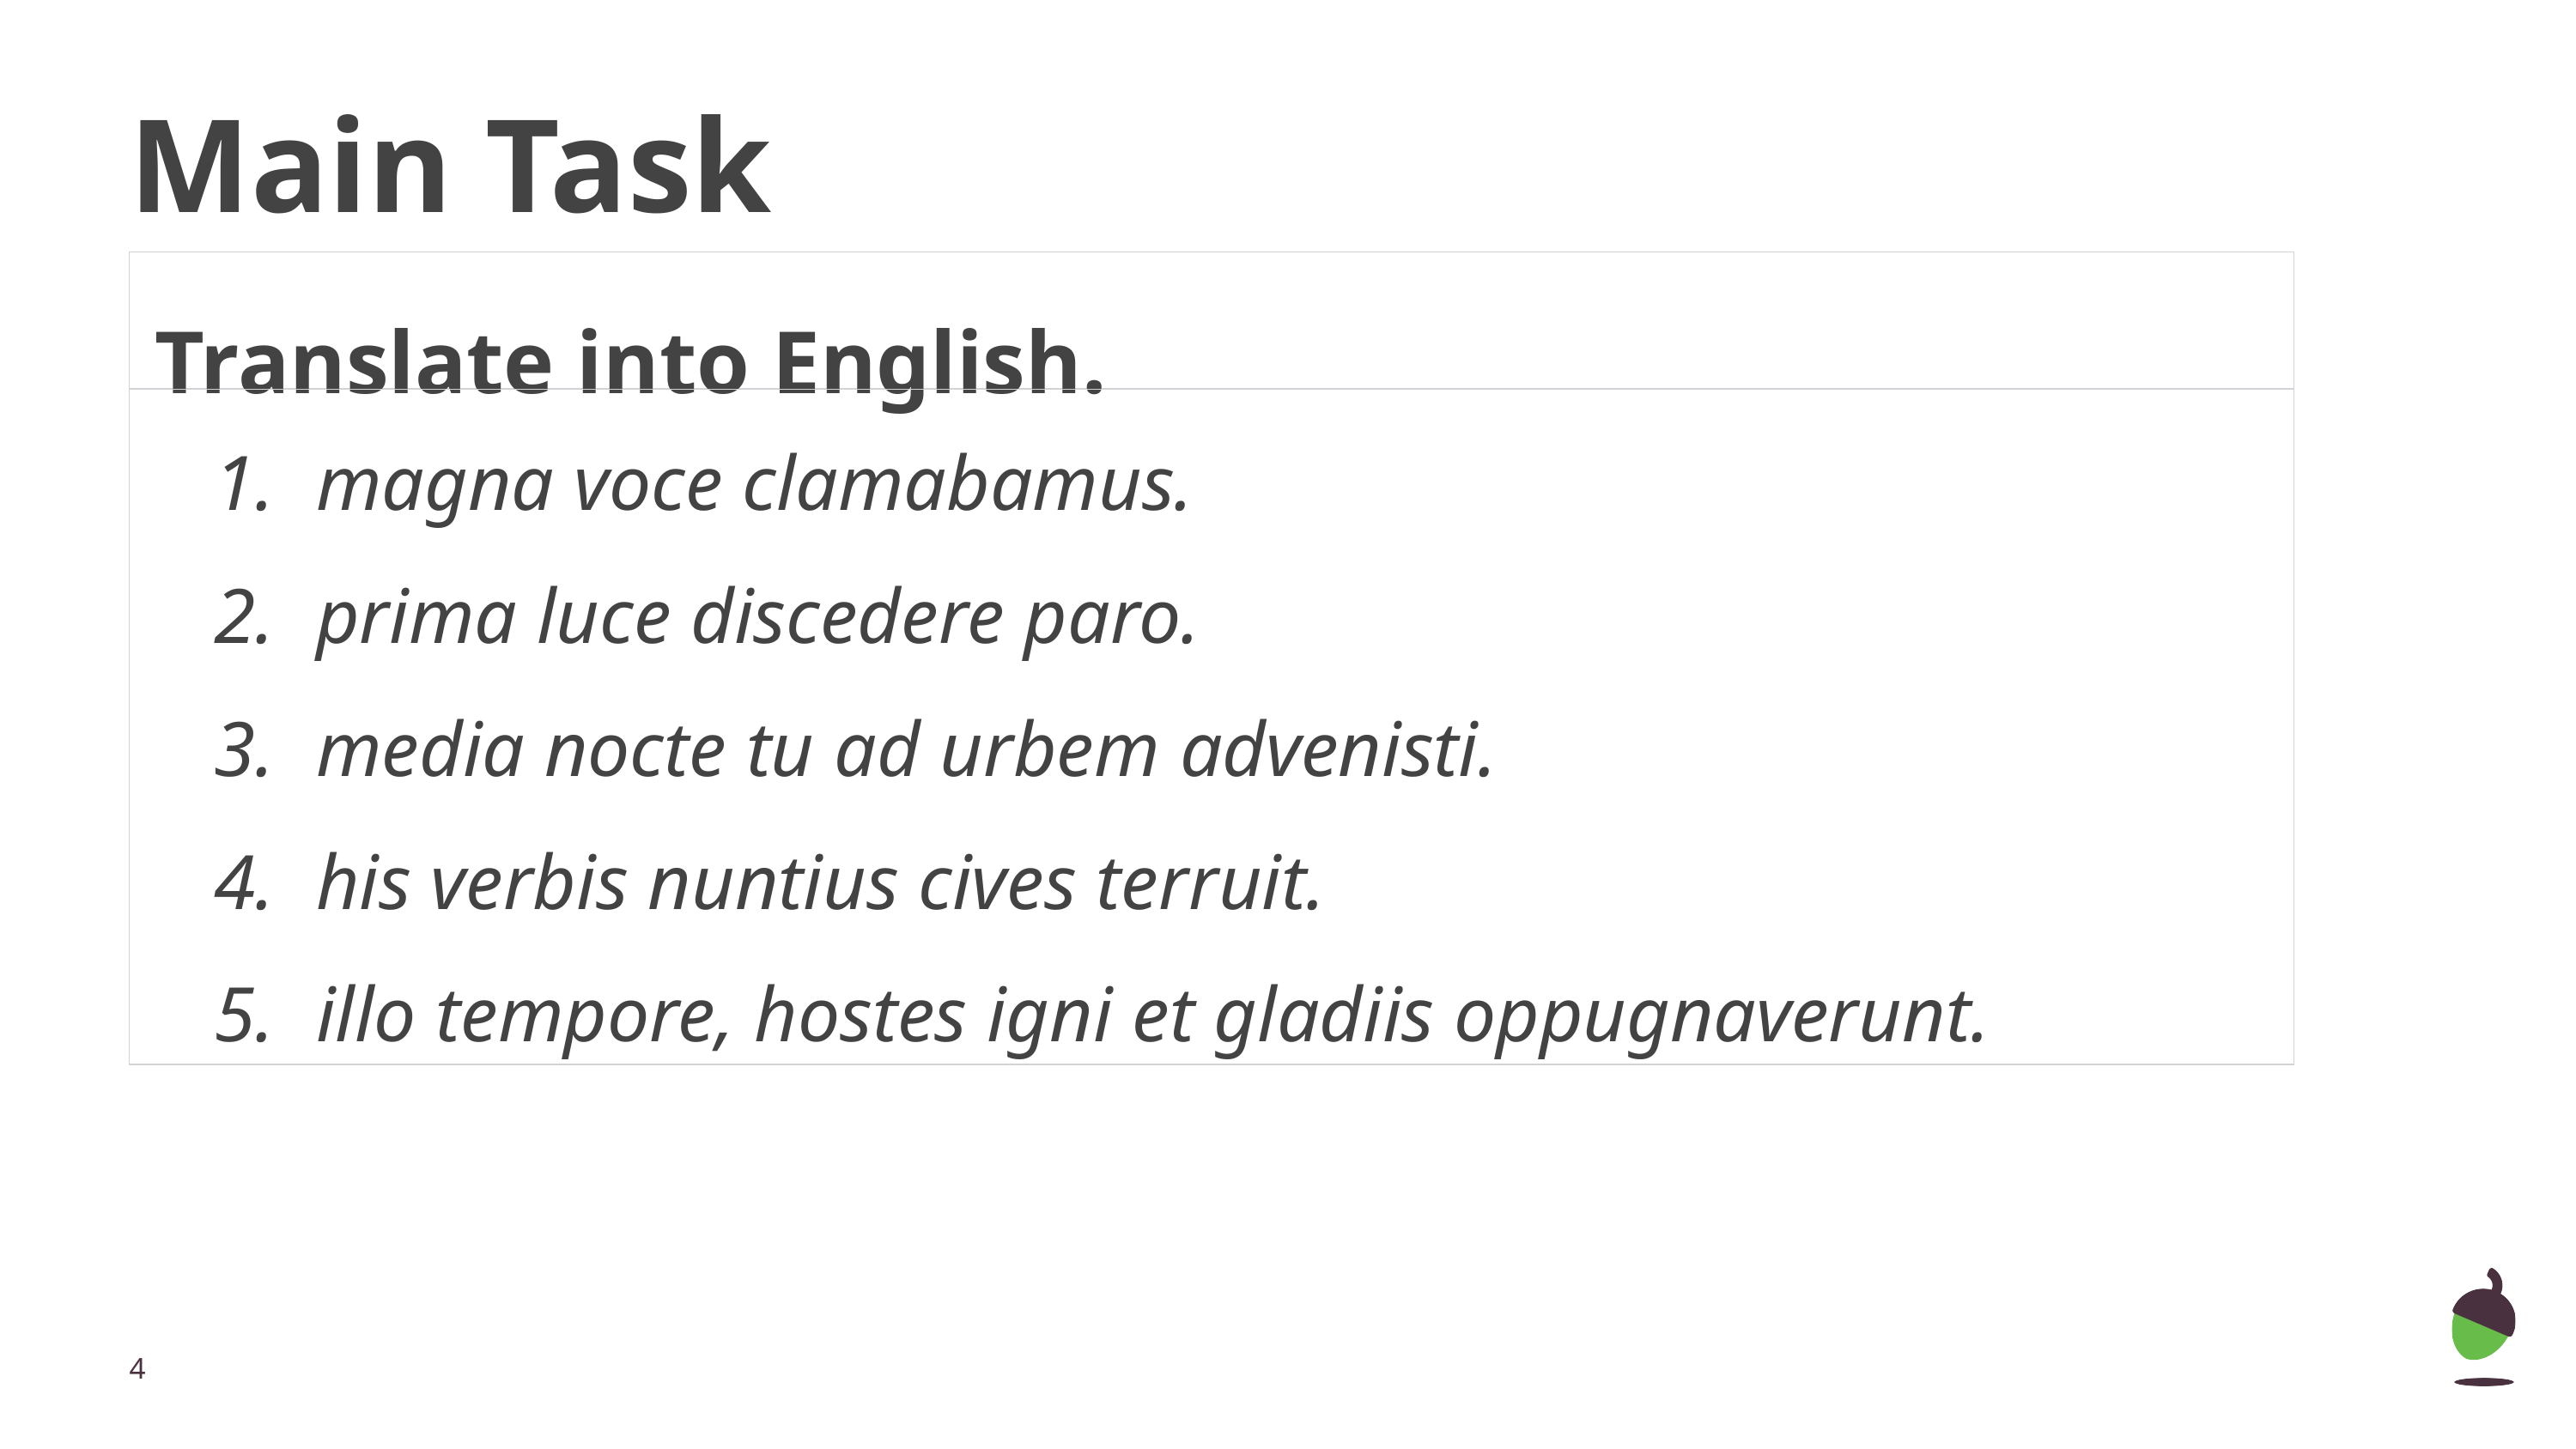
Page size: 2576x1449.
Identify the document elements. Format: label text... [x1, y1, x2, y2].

subtitle Translate into English. [129, 252, 2294, 389]
picture [2451, 1268, 2516, 1386]
title Main Task [129, 60, 1760, 252]
table_header magna voce clamabamus. prima luce discedere paro. media nocte tu ad urbem advenisti. his verbis nuntius cives terruit. illo tempore, hostes igni et gladiis oppugnaverunt. [130, 390, 2293, 1064]
slide_number ‹#› [129, 1349, 332, 1401]
